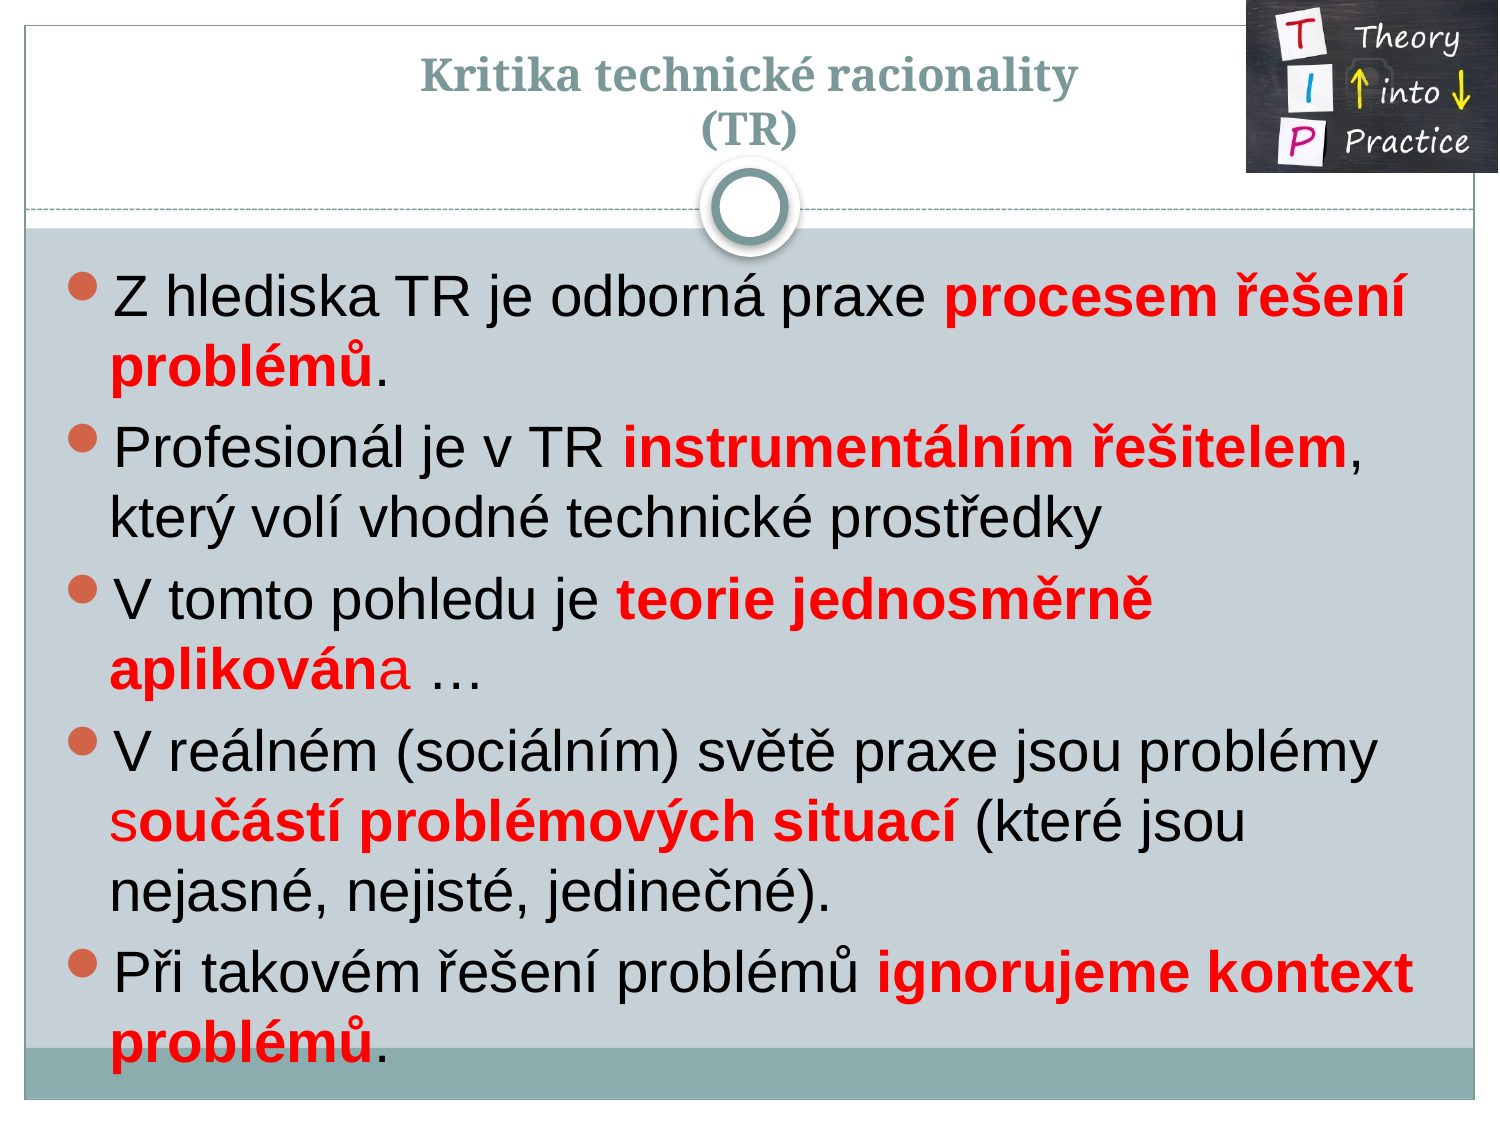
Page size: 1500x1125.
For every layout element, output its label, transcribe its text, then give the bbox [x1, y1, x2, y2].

title Kritika technické racionality (TR) [49, 37, 1239, 162]
list Z hlediska TR je odborná praxe procesem řešení problémů. Profesionál je v TR instrumentálním řešitelem, který volí vhodné technické prostředky V tomto pohledu je teorie jednosměrně aplikována … V reálném (sociálním) světě praxe jsou problémy součástí problémových situací (které jsou nejasné, nejisté, jedinečné). Při takovém řešení problémů ignorujeme kontext problémů. [49, 250, 1445, 1118]
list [1246, 0, 1498, 173]
